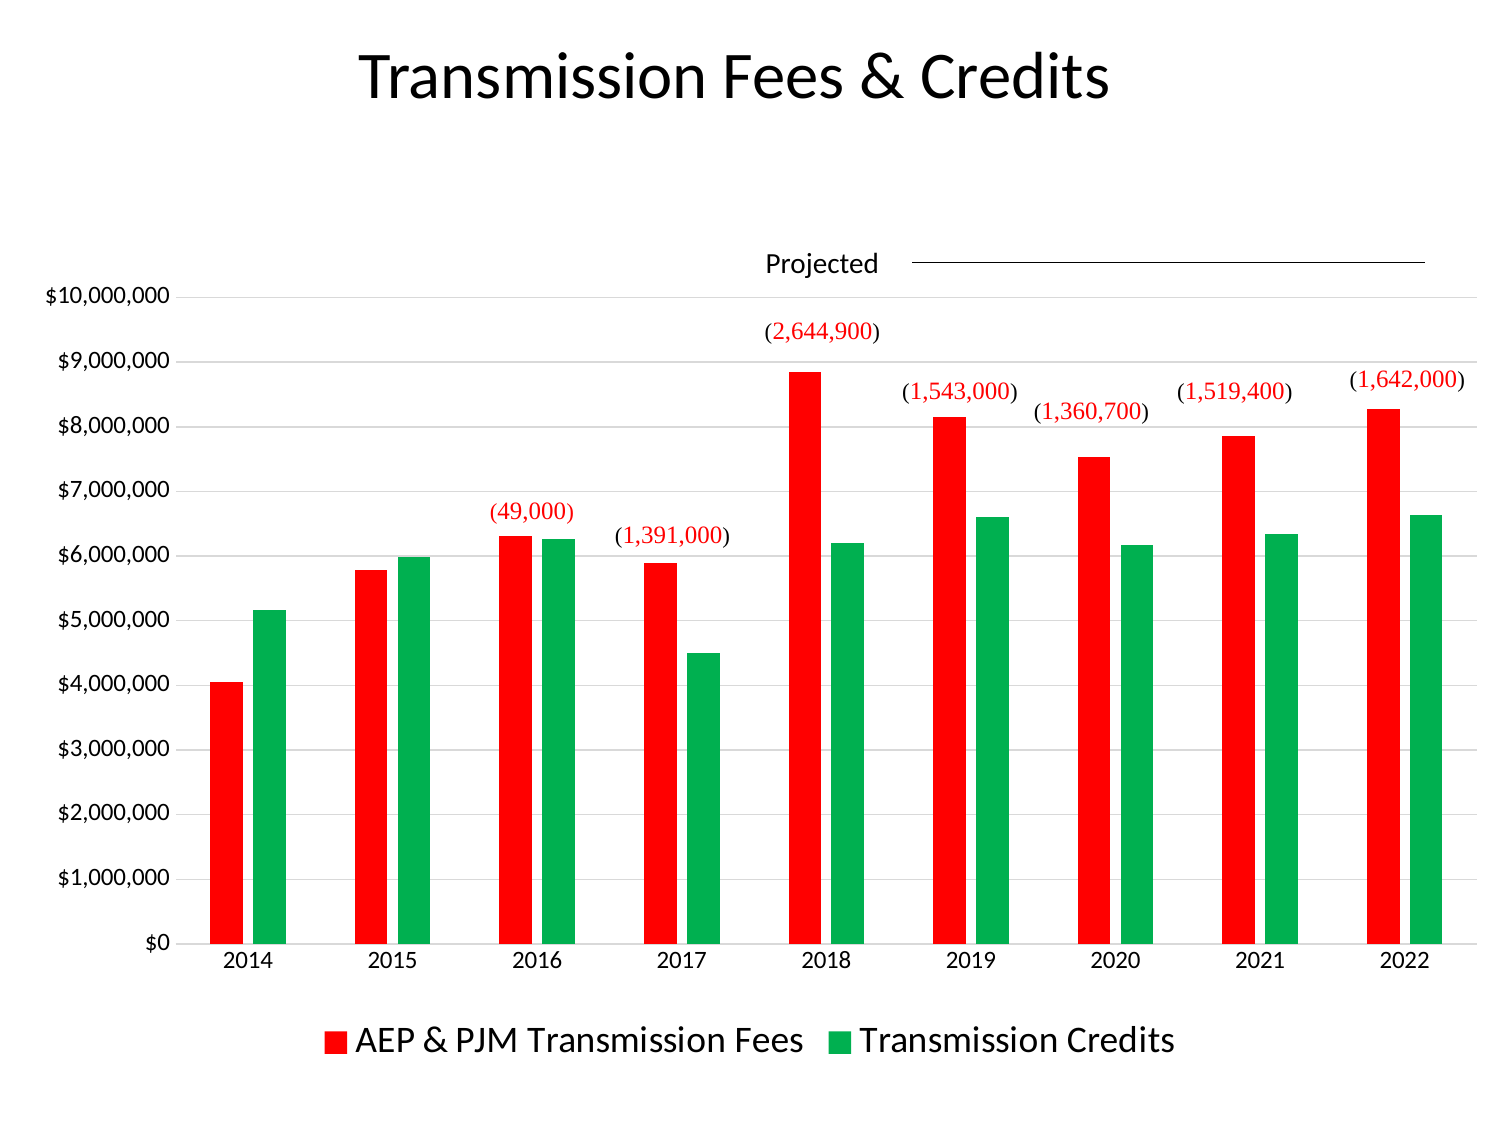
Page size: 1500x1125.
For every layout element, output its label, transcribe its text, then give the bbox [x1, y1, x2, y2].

chart [0, 174, 1500, 1070]
text_box Transmission Fees & Credits [343, 24, 1157, 174]
